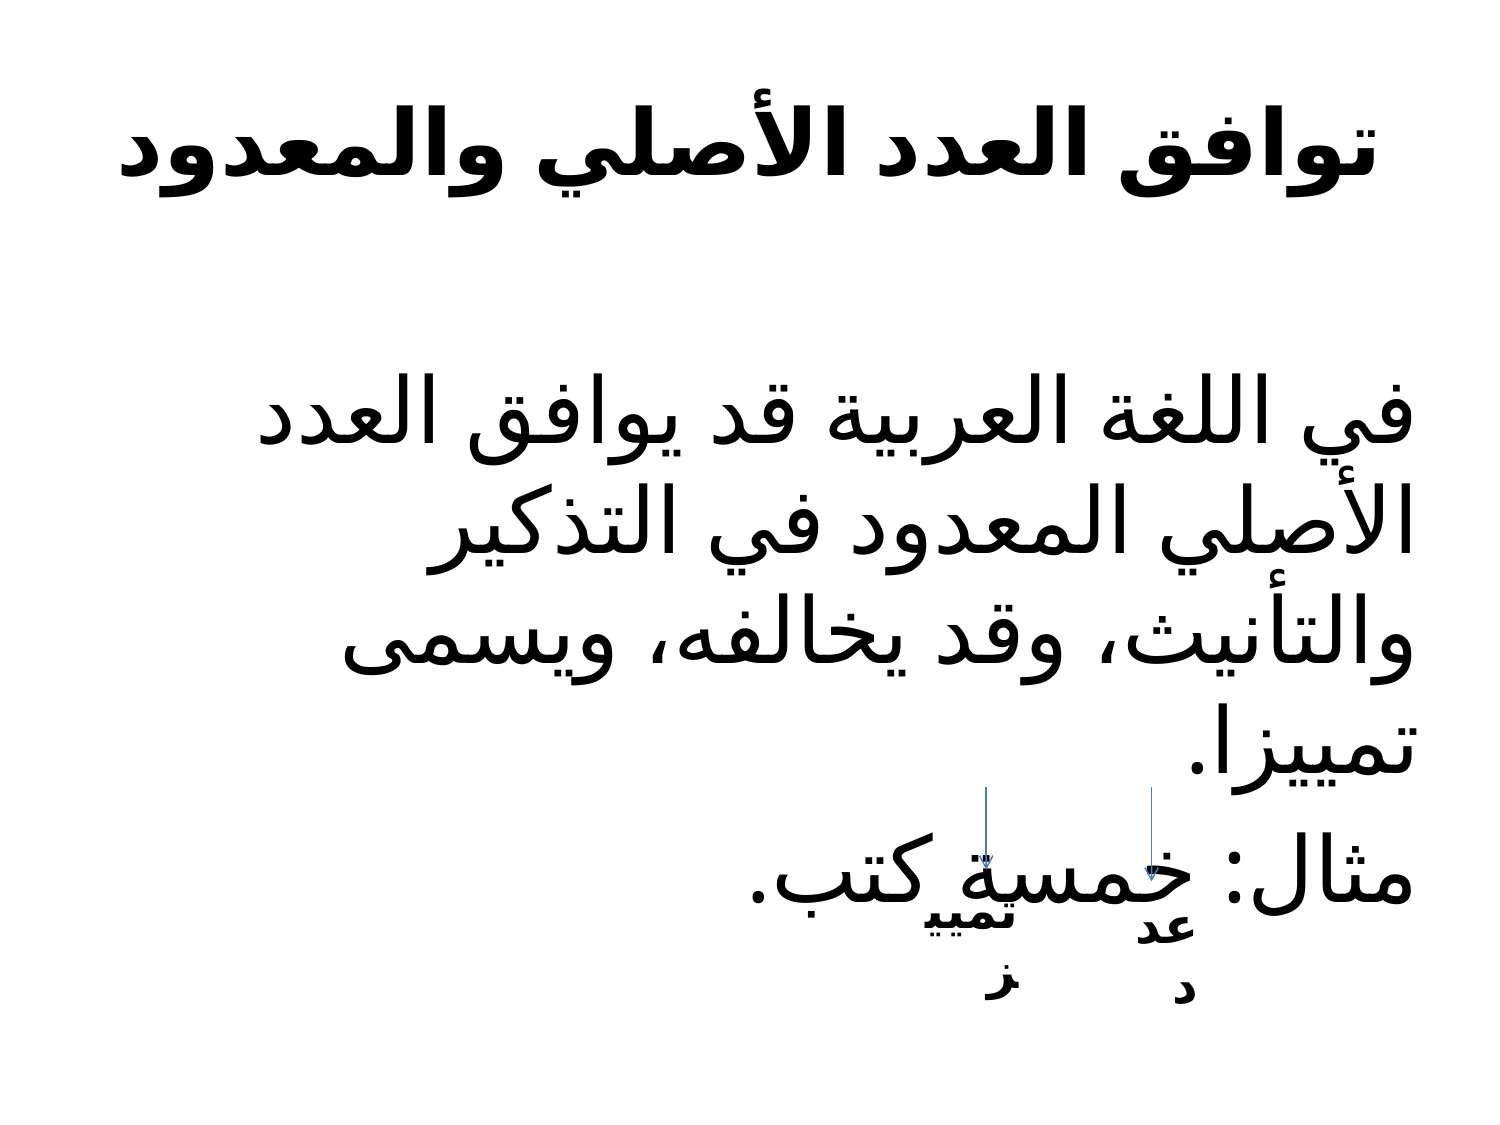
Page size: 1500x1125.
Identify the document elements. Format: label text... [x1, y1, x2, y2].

text_box عدد [1095, 886, 1214, 1022]
title توافق العدد الأصلي والمعدود [75, 45, 1425, 233]
text_box تمييز [879, 871, 1034, 1007]
list في اللغة العربية قد يوافق العدد الأصلي المعدود في التذكير والتأنيث، وقد يخالفه، ويسمى تمييزا. مثال: خمسة كتب. [75, 344, 1436, 1035]
